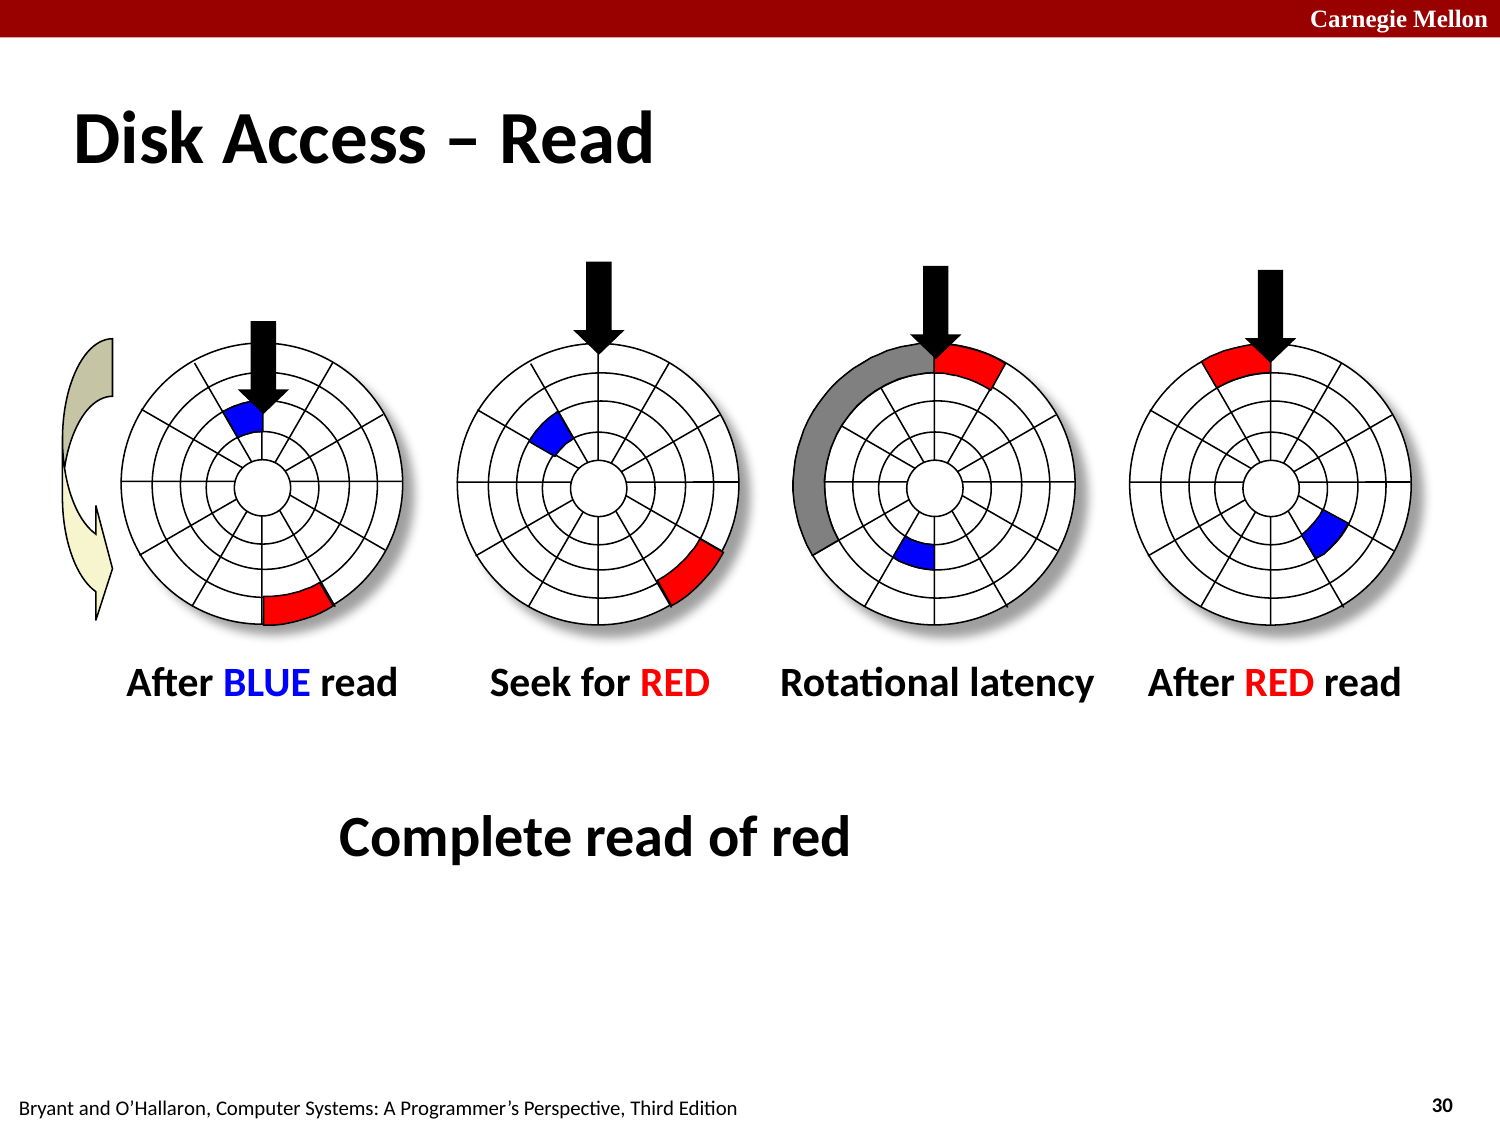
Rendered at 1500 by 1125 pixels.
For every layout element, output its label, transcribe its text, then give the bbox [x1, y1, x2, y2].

title Disk Access – Read [58, 71, 1305, 197]
text_box After BLUE read [87, 647, 438, 713]
text_box Seek for RED [449, 647, 737, 713]
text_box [120, 321, 405, 627]
text_box Rotational latency [737, 647, 1100, 713]
text_box [62, 338, 113, 621]
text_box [792, 266, 1077, 627]
text_box After RED read [1100, 647, 1450, 713]
text_box Complete read of red [324, 737, 1213, 875]
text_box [456, 262, 741, 627]
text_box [1128, 270, 1413, 627]
